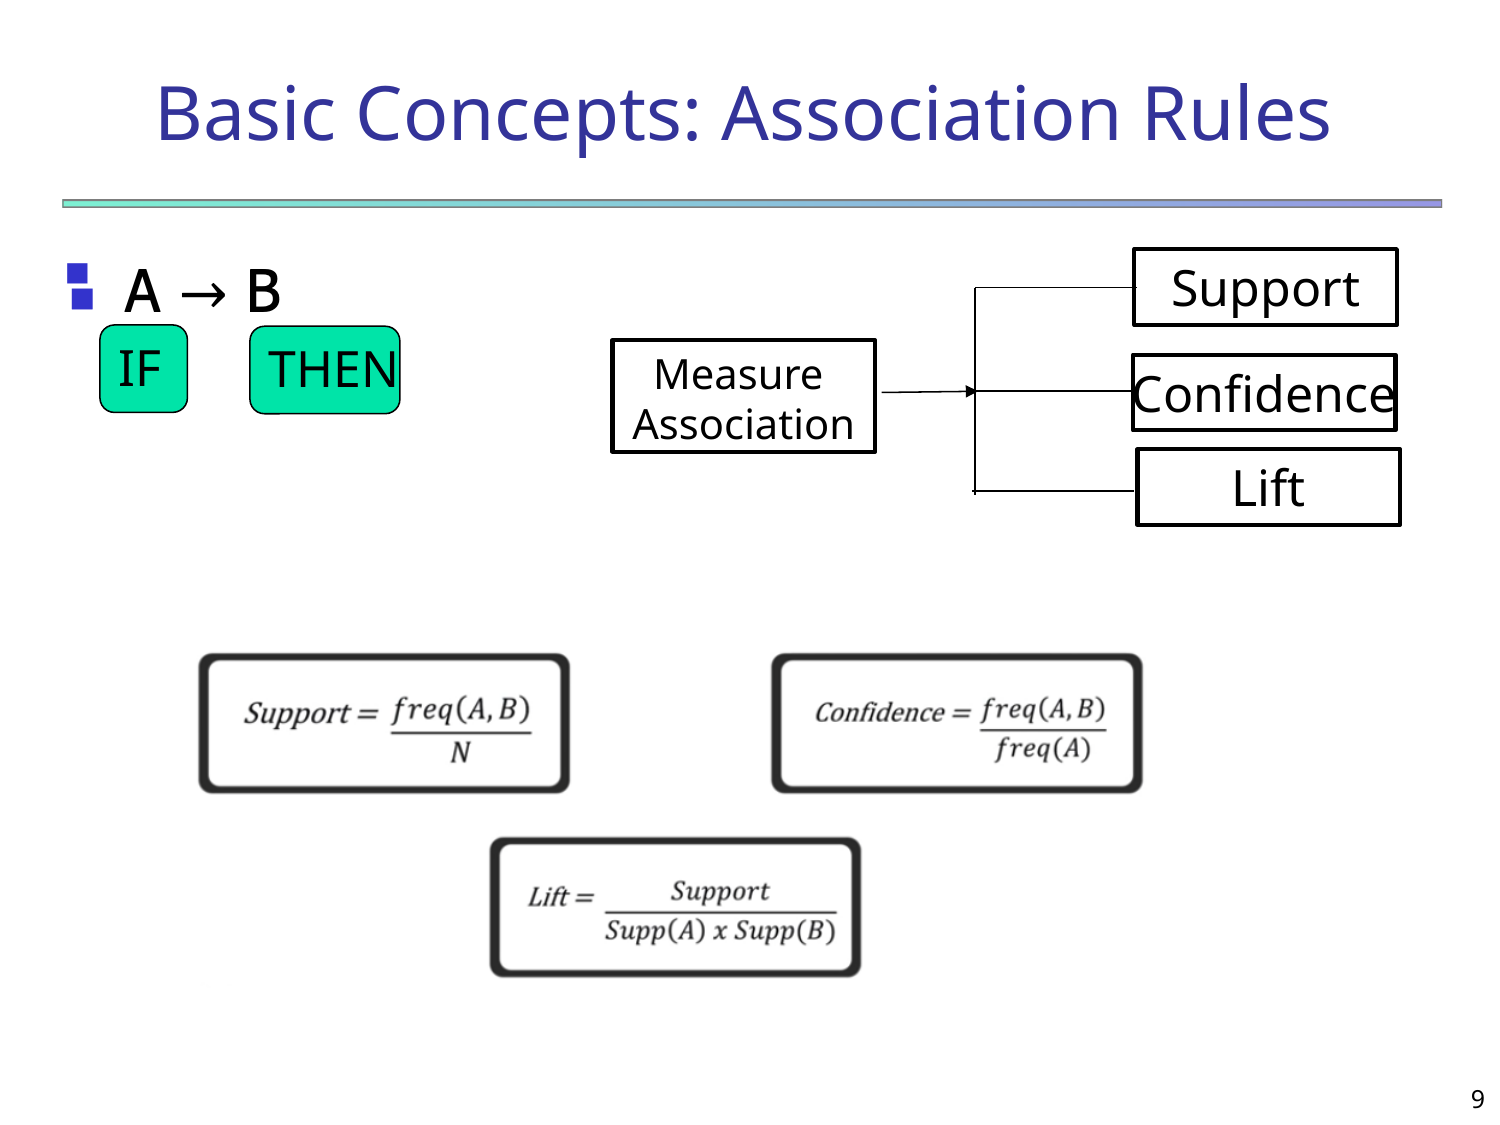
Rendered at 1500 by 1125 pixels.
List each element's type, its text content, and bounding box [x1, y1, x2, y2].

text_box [612, 287, 1138, 495]
text_box THEN [249, 326, 400, 414]
text_box Support [1132, 247, 1399, 327]
text_box IF [99, 324, 188, 413]
text_box Lift [1135, 447, 1402, 527]
title Basic Concepts: Association Rules [62, 62, 1425, 163]
list [49, 235, 1425, 1074]
picture [180, 618, 1162, 988]
slide_number 9 [1187, 1062, 1500, 1125]
text_box Confidence [1141, 353, 1398, 432]
